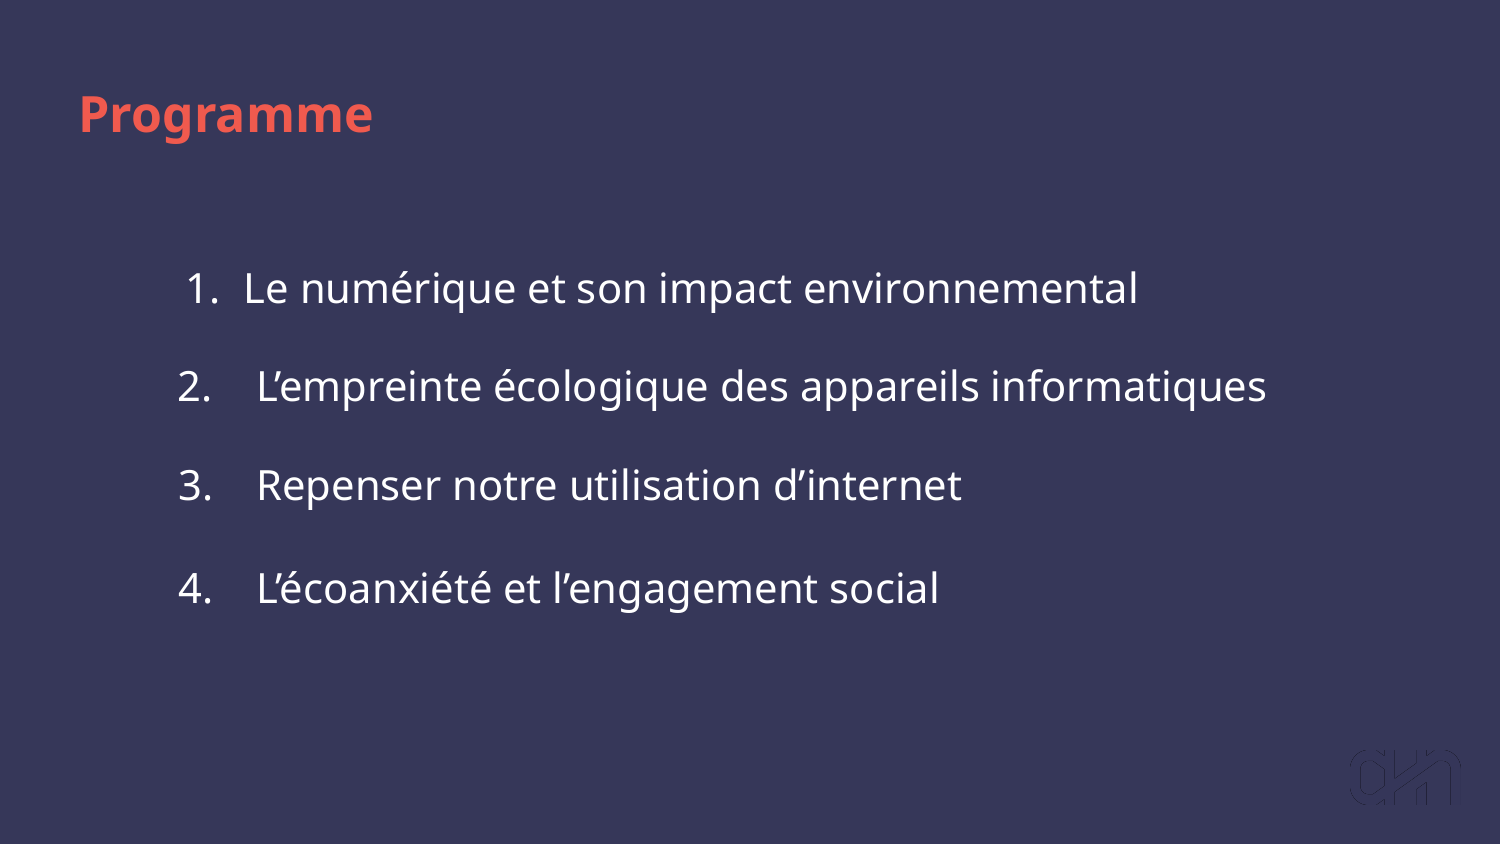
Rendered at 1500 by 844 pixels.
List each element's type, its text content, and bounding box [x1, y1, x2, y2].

title Programme [78, 37, 1422, 188]
text_box 4. L’écoanxiété et l’engagement social [88, 539, 967, 627]
text_box 3. Repenser notre utilisation d’internet [88, 420, 1338, 540]
picture [1350, 750, 1463, 805]
text_box 2. L’empreinte écologique des appareils informatiques [162, 348, 1412, 421]
text_box Le numérique et son impact environnemental [153, 218, 1403, 349]
